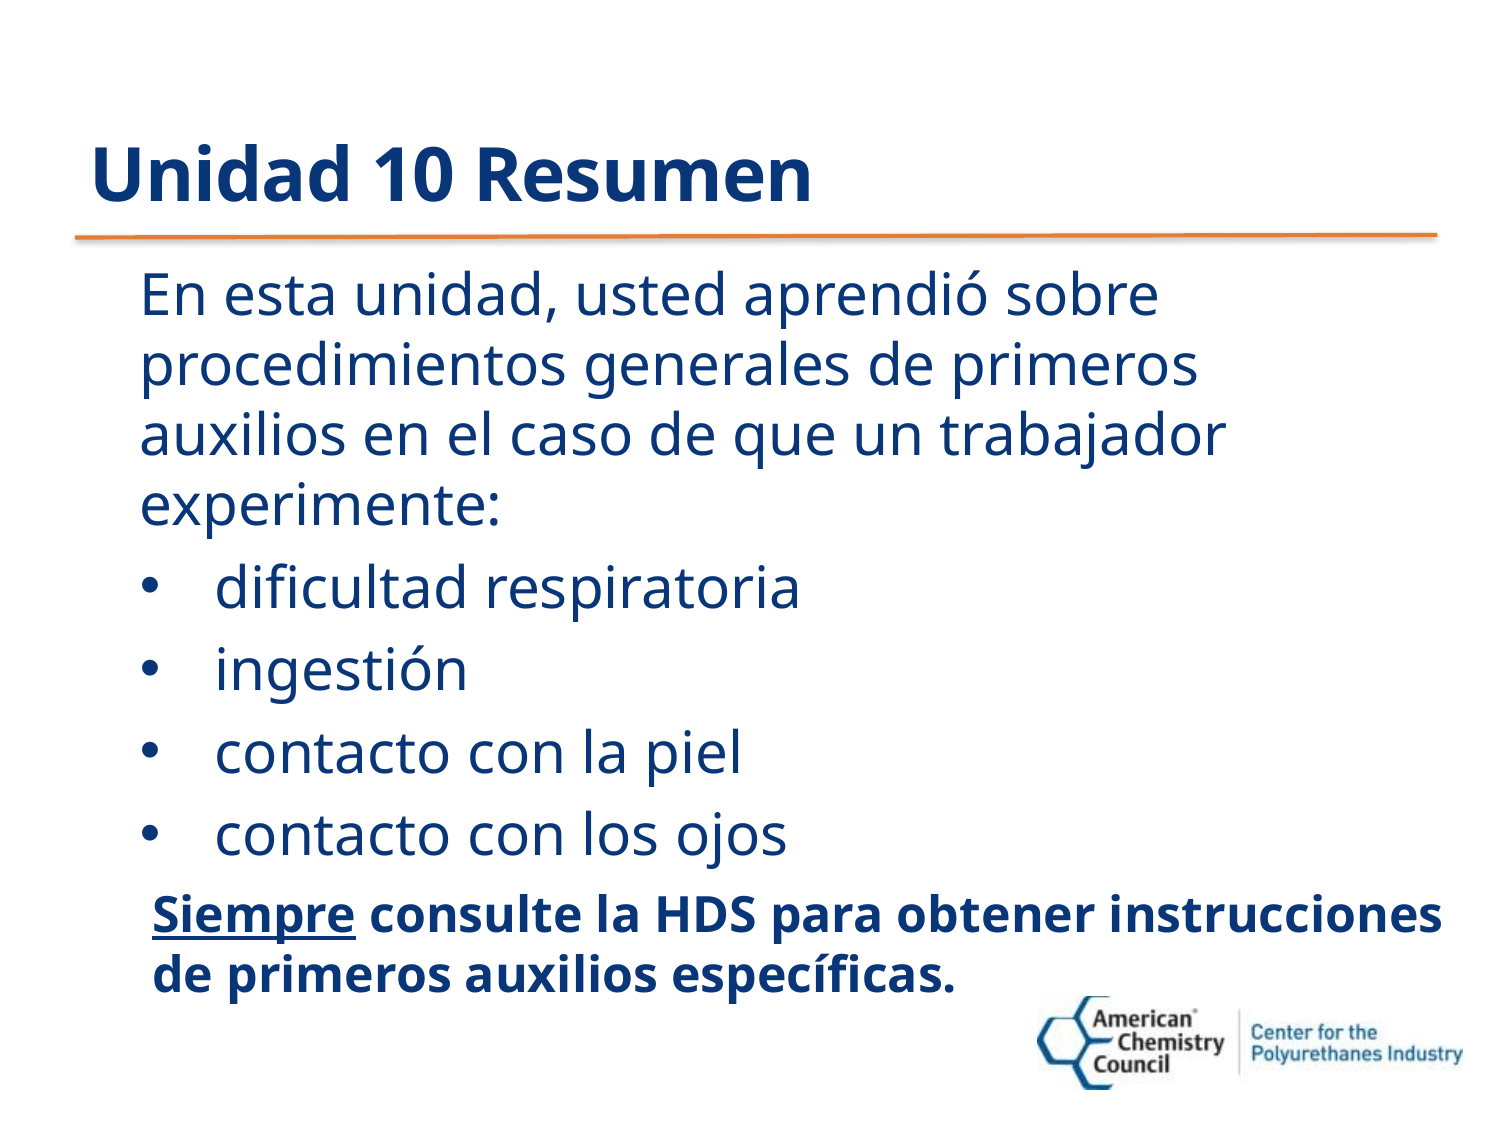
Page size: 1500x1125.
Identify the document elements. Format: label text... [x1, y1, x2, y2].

text_box Siempre consulte la HDS para obtener instrucciones de primeros auxilios específicas. [137, 874, 1500, 1010]
text_box En esta unidad, usted aprendió sobre procedimientos generales de primeros auxilios en el caso de que un trabajador experimente: dificultad respiratoria ingestión contacto con la piel contacto con los ojos [124, 249, 1313, 875]
picture [1037, 1010, 1463, 1090]
title Unidad 10 Resumen [75, 35, 1250, 224]
